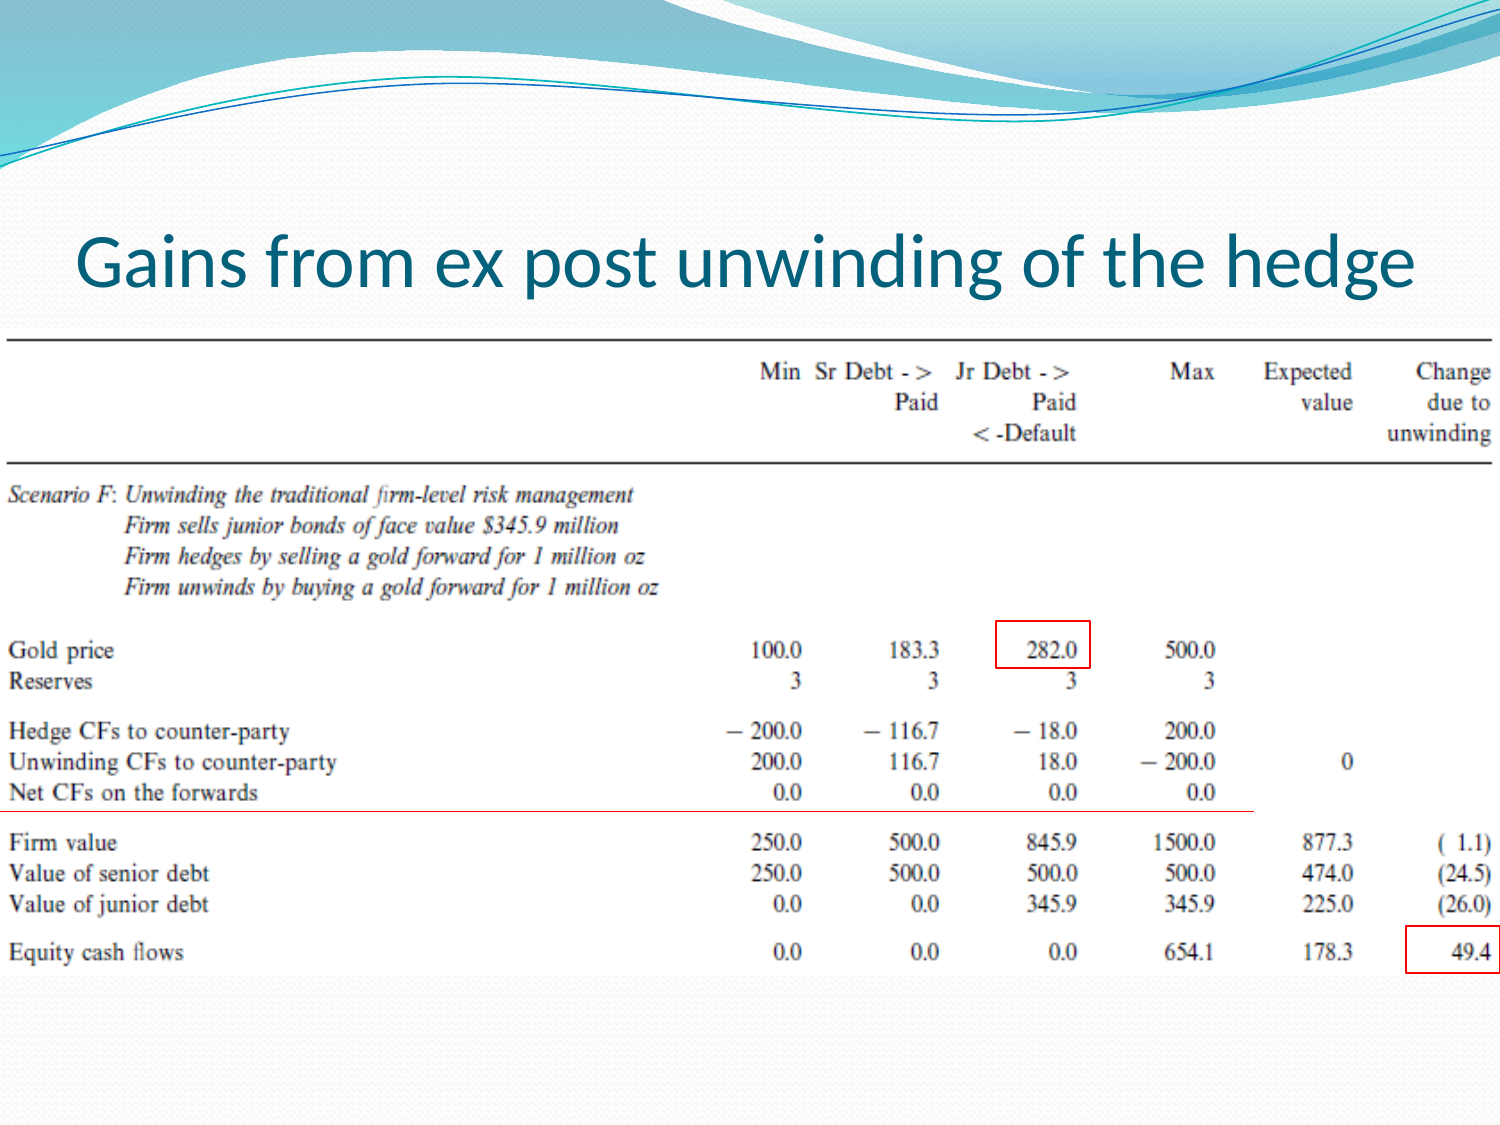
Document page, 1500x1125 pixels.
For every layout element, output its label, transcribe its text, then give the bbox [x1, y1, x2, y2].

title Gains from ex post unwinding of the hedge [75, 115, 1425, 303]
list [0, 327, 1500, 976]
